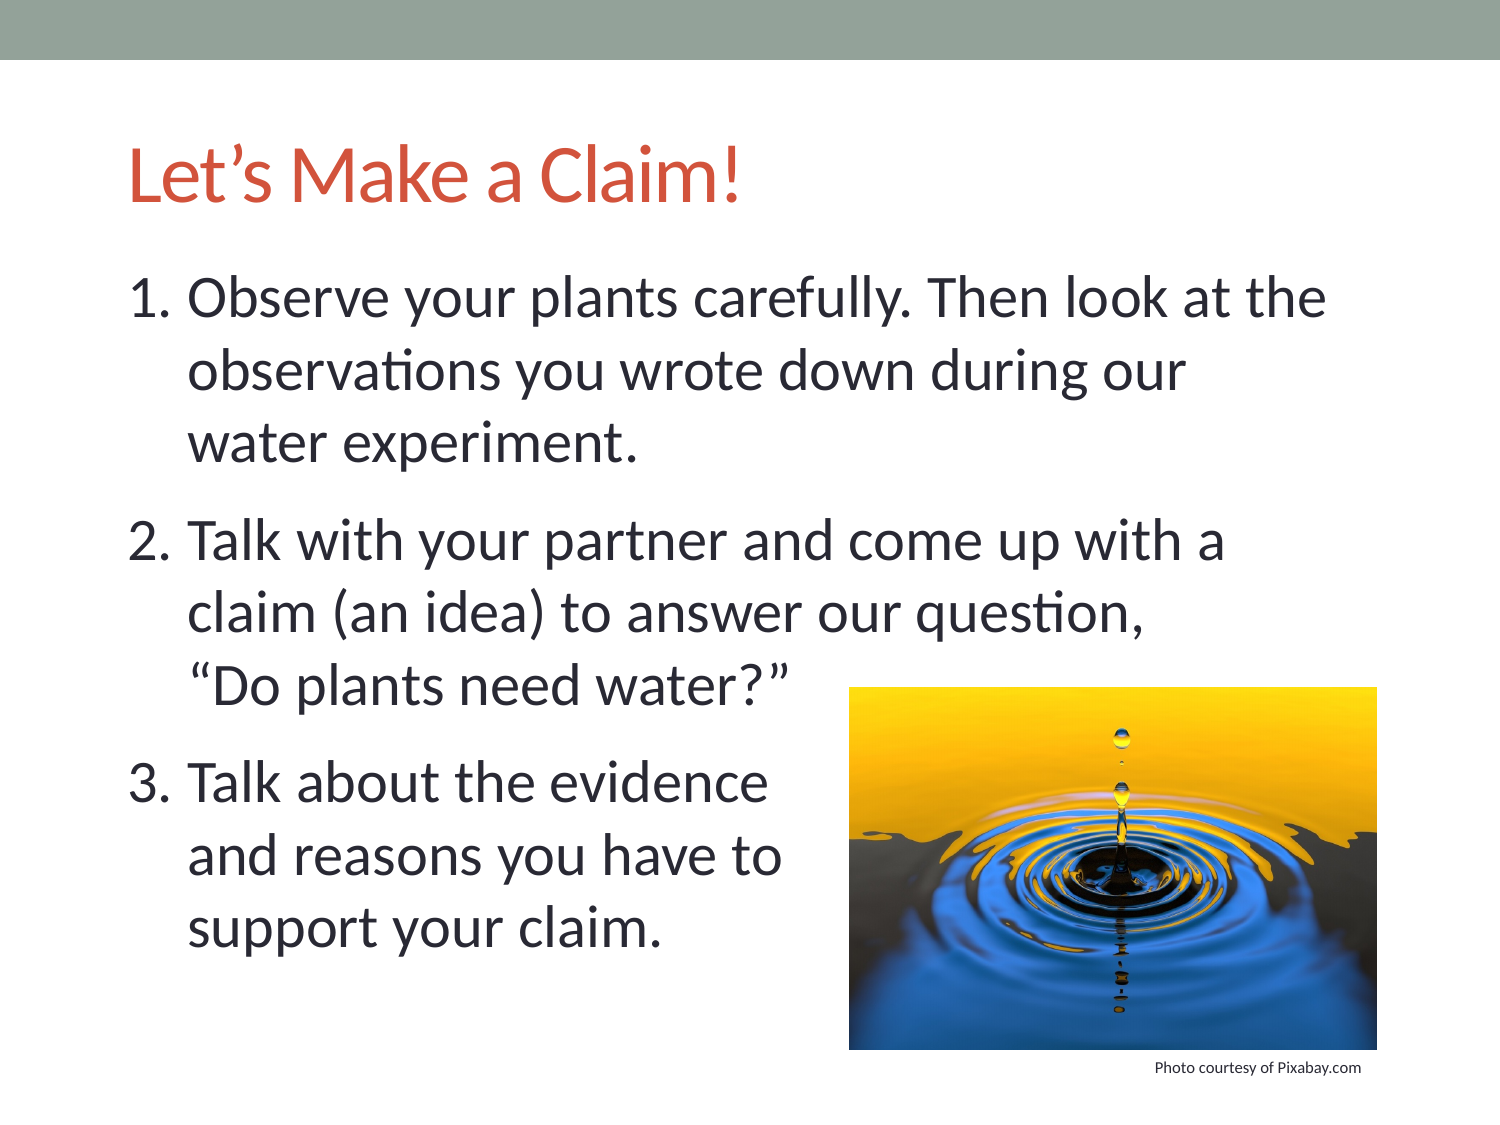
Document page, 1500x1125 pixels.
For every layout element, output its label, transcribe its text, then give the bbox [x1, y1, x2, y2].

text_box Photo courtesy of Pixabay.com [1140, 1058, 1377, 1085]
title Let’s Make a Claim! [112, 87, 1425, 250]
text_box Observe your plants carefully. Then look at the observations you wrote down during our water experiment. Talk with your partner and come up with a claim (an idea) to answer our question, “Do plants need water?” Talk about the evidence and reasons you have to support your claim. [112, 249, 1350, 967]
picture [849, 687, 1378, 1051]
